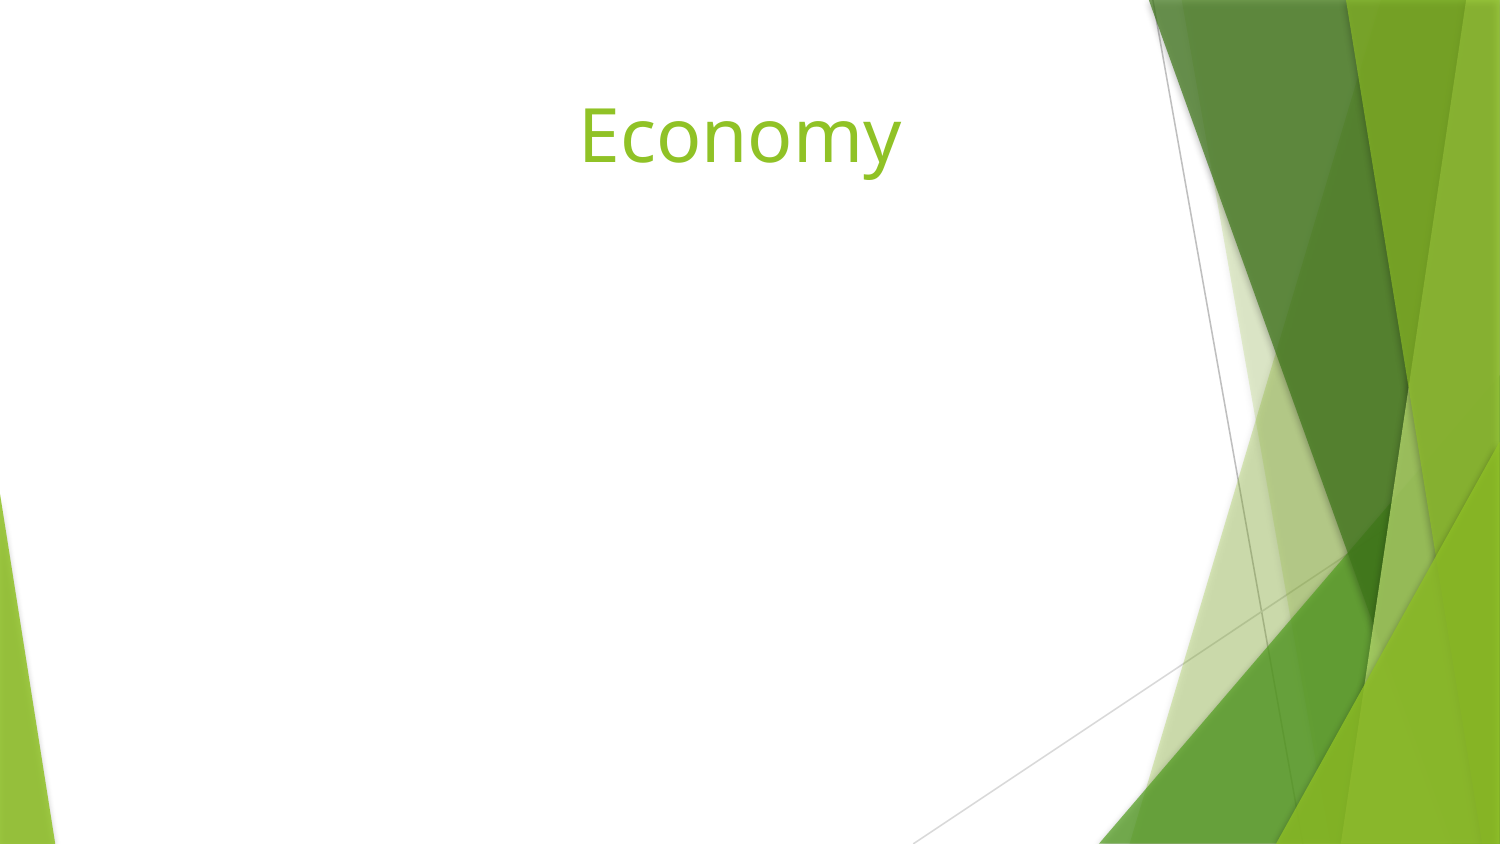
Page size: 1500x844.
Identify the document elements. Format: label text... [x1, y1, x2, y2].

title Economy [51, 72, 1449, 189]
